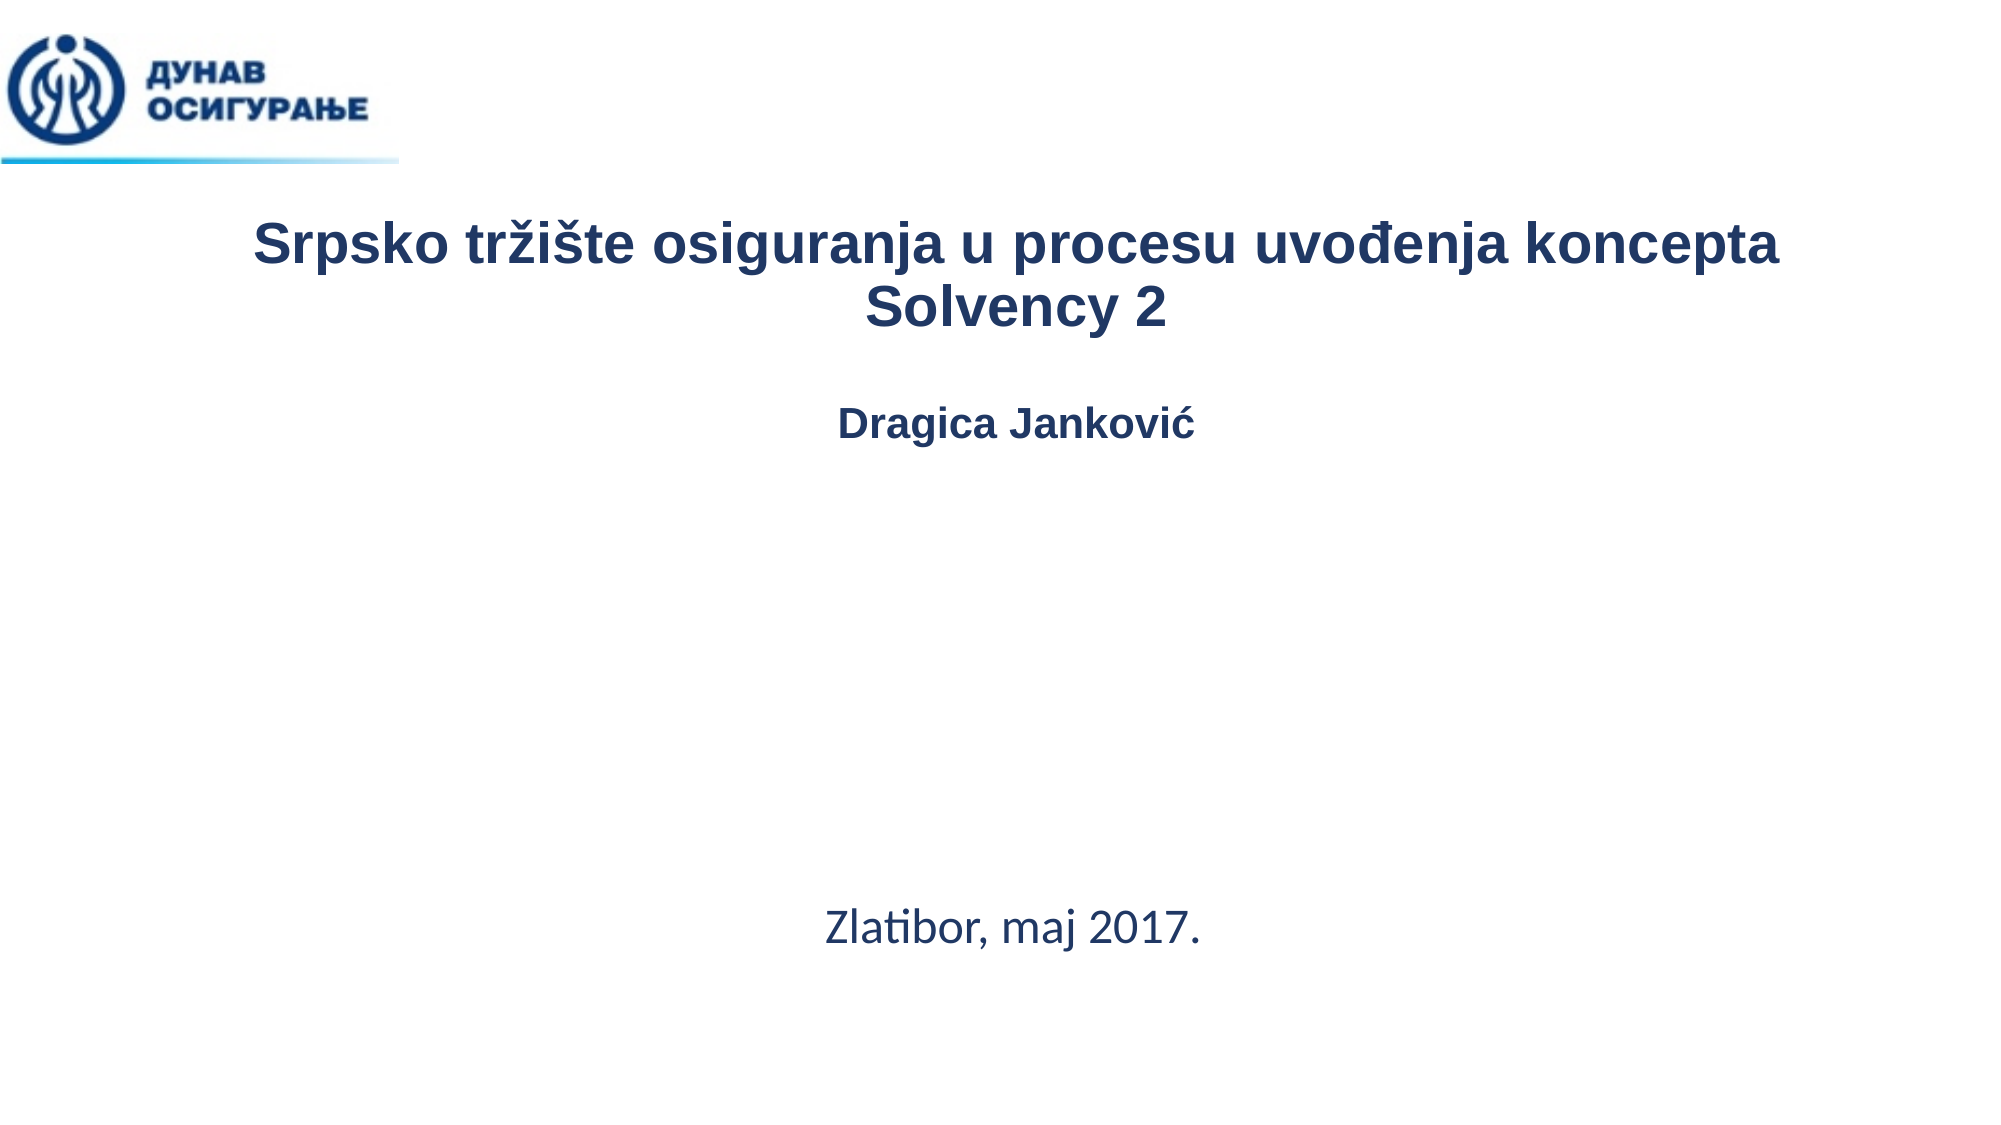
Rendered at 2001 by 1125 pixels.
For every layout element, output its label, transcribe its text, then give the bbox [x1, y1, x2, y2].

title Srpsko tržište osiguranja u procesu uvođenja koncepta Solvency 2 Dragica Janković [110, 202, 1923, 589]
picture [0, 33, 399, 164]
subtitle Zlatibor, maj 2017. [148, 588, 1879, 1025]
